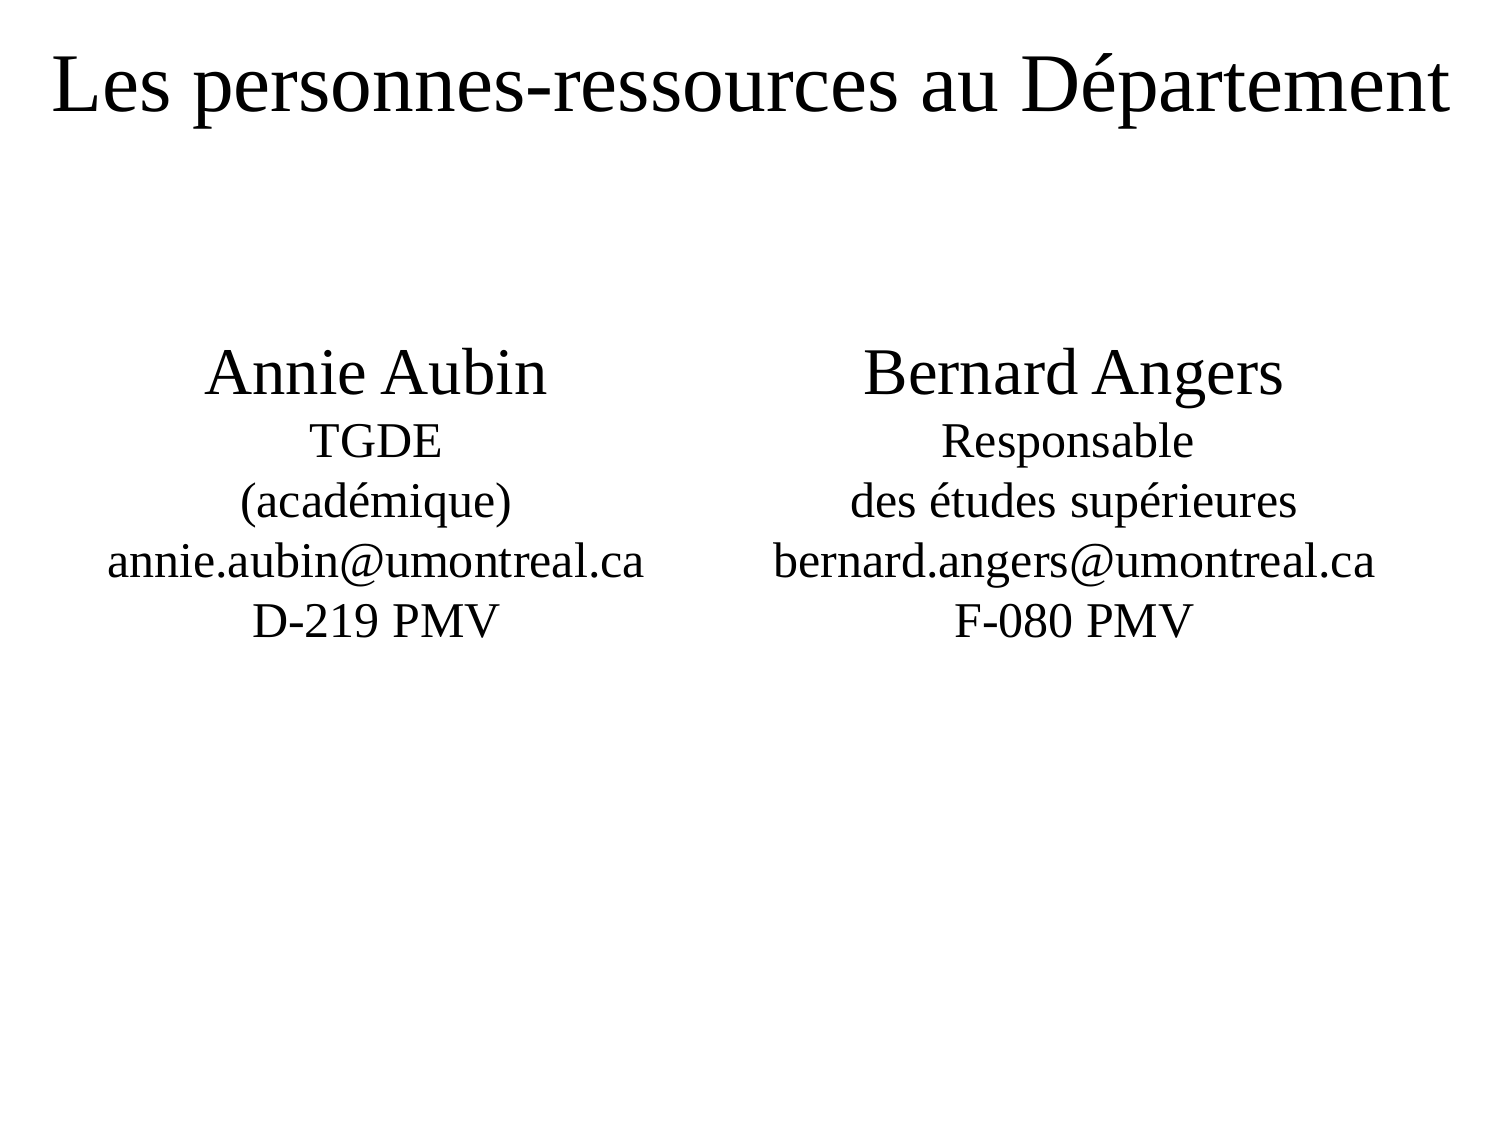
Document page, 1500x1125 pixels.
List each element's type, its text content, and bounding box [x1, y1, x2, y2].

text_box Annie Aubin TGDE (académique) annie.aubin@umontreal.ca D-219 PMV [84, 320, 669, 656]
text_box Bernard Angers Responsable des études supérieures bernard.angers@umontreal.ca F-080 PMV [738, 320, 1411, 656]
text_box Les personnes-ressources au Département [36, 20, 1468, 136]
